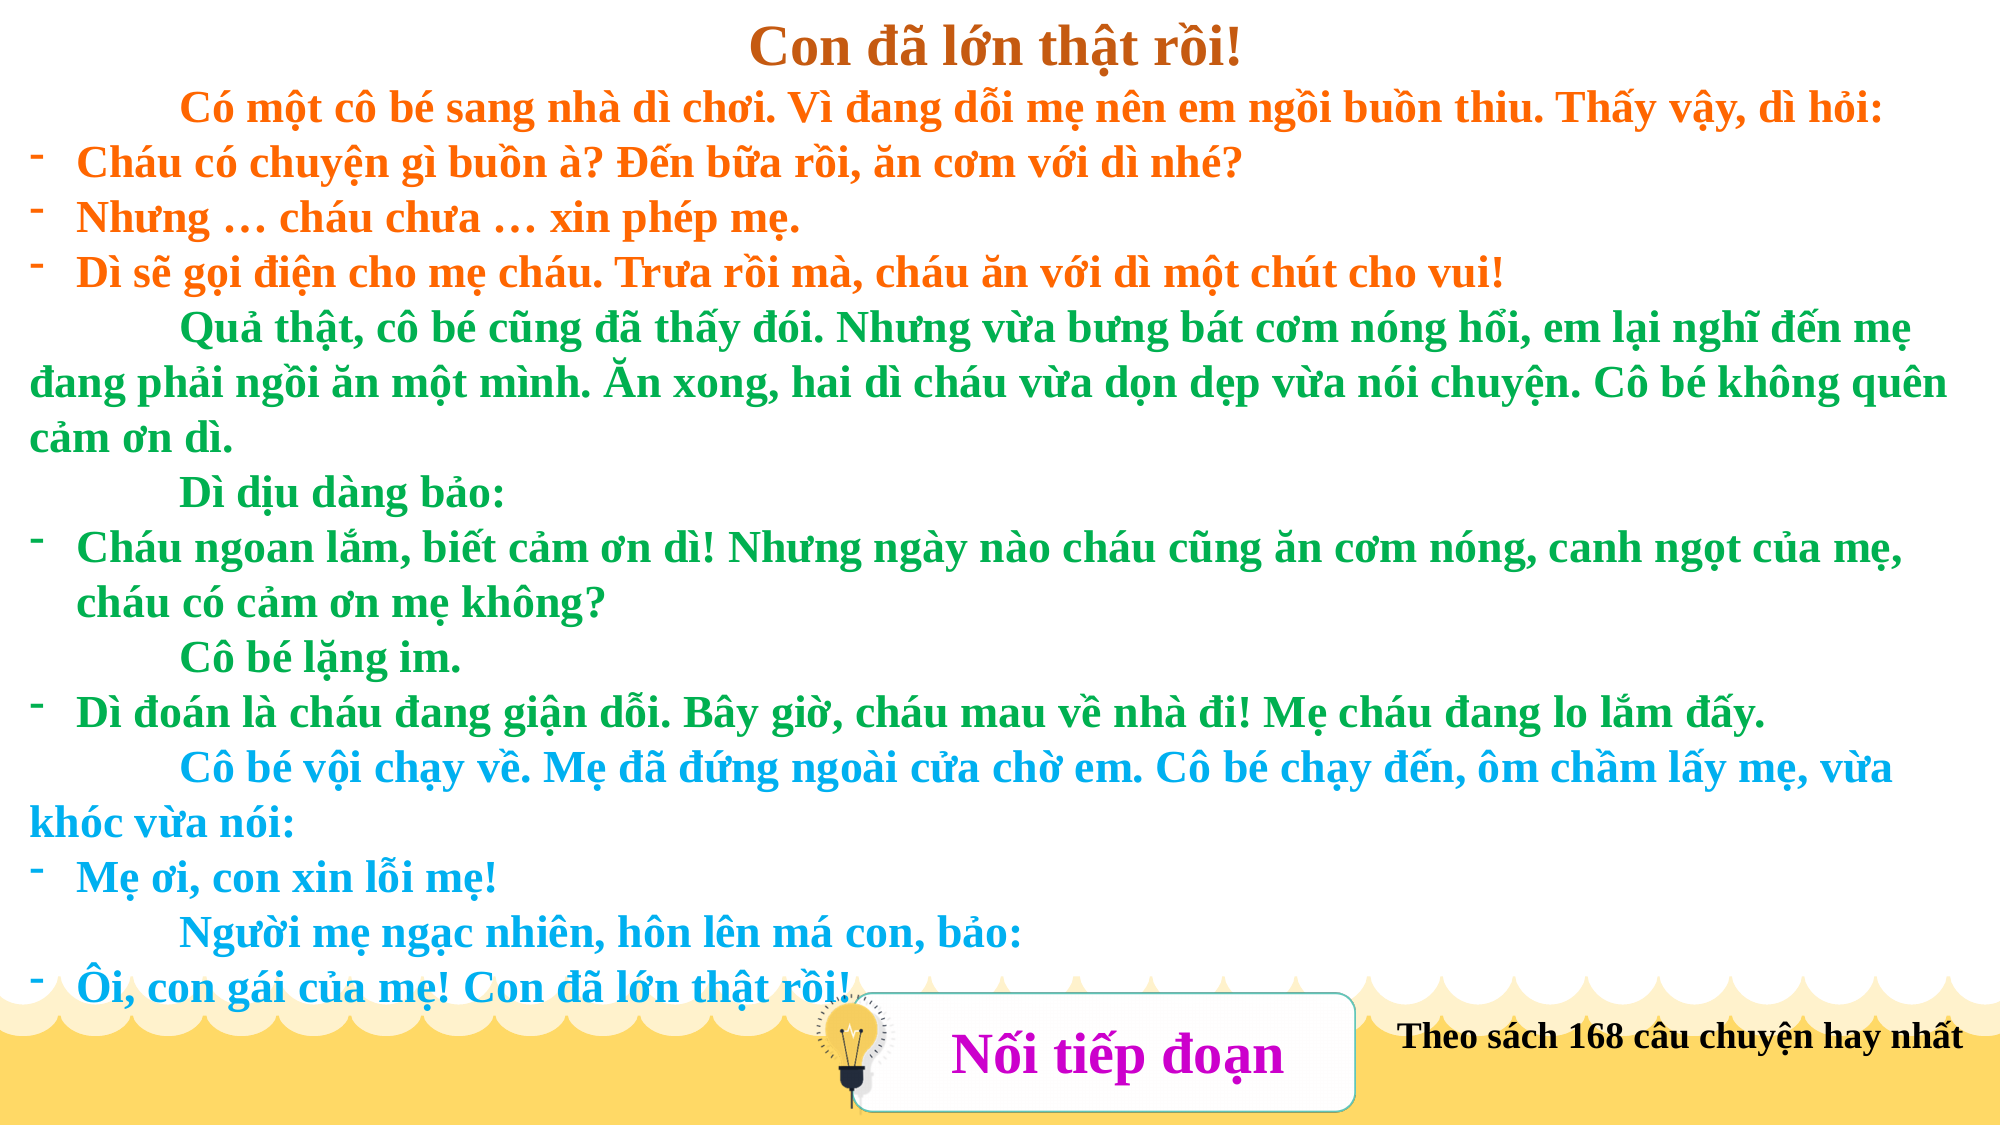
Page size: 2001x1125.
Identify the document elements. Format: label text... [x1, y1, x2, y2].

text_box Con đã lớn thật rồi! Có một cô bé sang nhà dì chơi. Vì đang dỗi mẹ nên em ngồi buồn thiu. Thấy vậy, dì hỏi: Cháu có chuyện gì buồn à? Đến bữa rồi, ăn cơm với dì nhé? Nhưng … cháu chưa … xin phép mẹ. Dì sẽ gọi điện cho mẹ cháu. Trưa rồi mà, cháu ăn với dì một chút cho vui! Quả thật, cô bé cũng đã thấy đói. Nhưng vừa bưng bát cơm nóng hổi, em lại nghĩ đến mẹ đang phải ngồi ăn một mình. Ăn xong, hai dì cháu vừa dọn dẹp vừa nói chuyện. Cô bé không quên cảm ơn dì. Dì dịu dàng bảo: Cháu ngoan lắm, biết cảm ơn dì! Nhưng ngày nào cháu cũng ăn cơm nóng, canh ngọt của mẹ, cháu có cảm ơn mẹ không? Cô bé lặng im. Dì đoán là cháu đang giận dỗi. Bây giờ, cháu mau về nhà đi! Mẹ cháu đang lo lắm đấy. Cô bé vội chạy về. Mẹ đã đứng ngoài cửa chờ em. Cô bé chạy đến, ôm chầm lấy mẹ, vừa khóc vừa nói: Mẹ ơi, con xin lỗi mẹ! Người mẹ ngạc nhiên, hôn lên má con, bảo: Ôi, con gái của mẹ! Con đã lớn thật rồi! Theo sách 168 câu chuyện hay nhất [14, 0, 1979, 1064]
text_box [787, 967, 1356, 1125]
